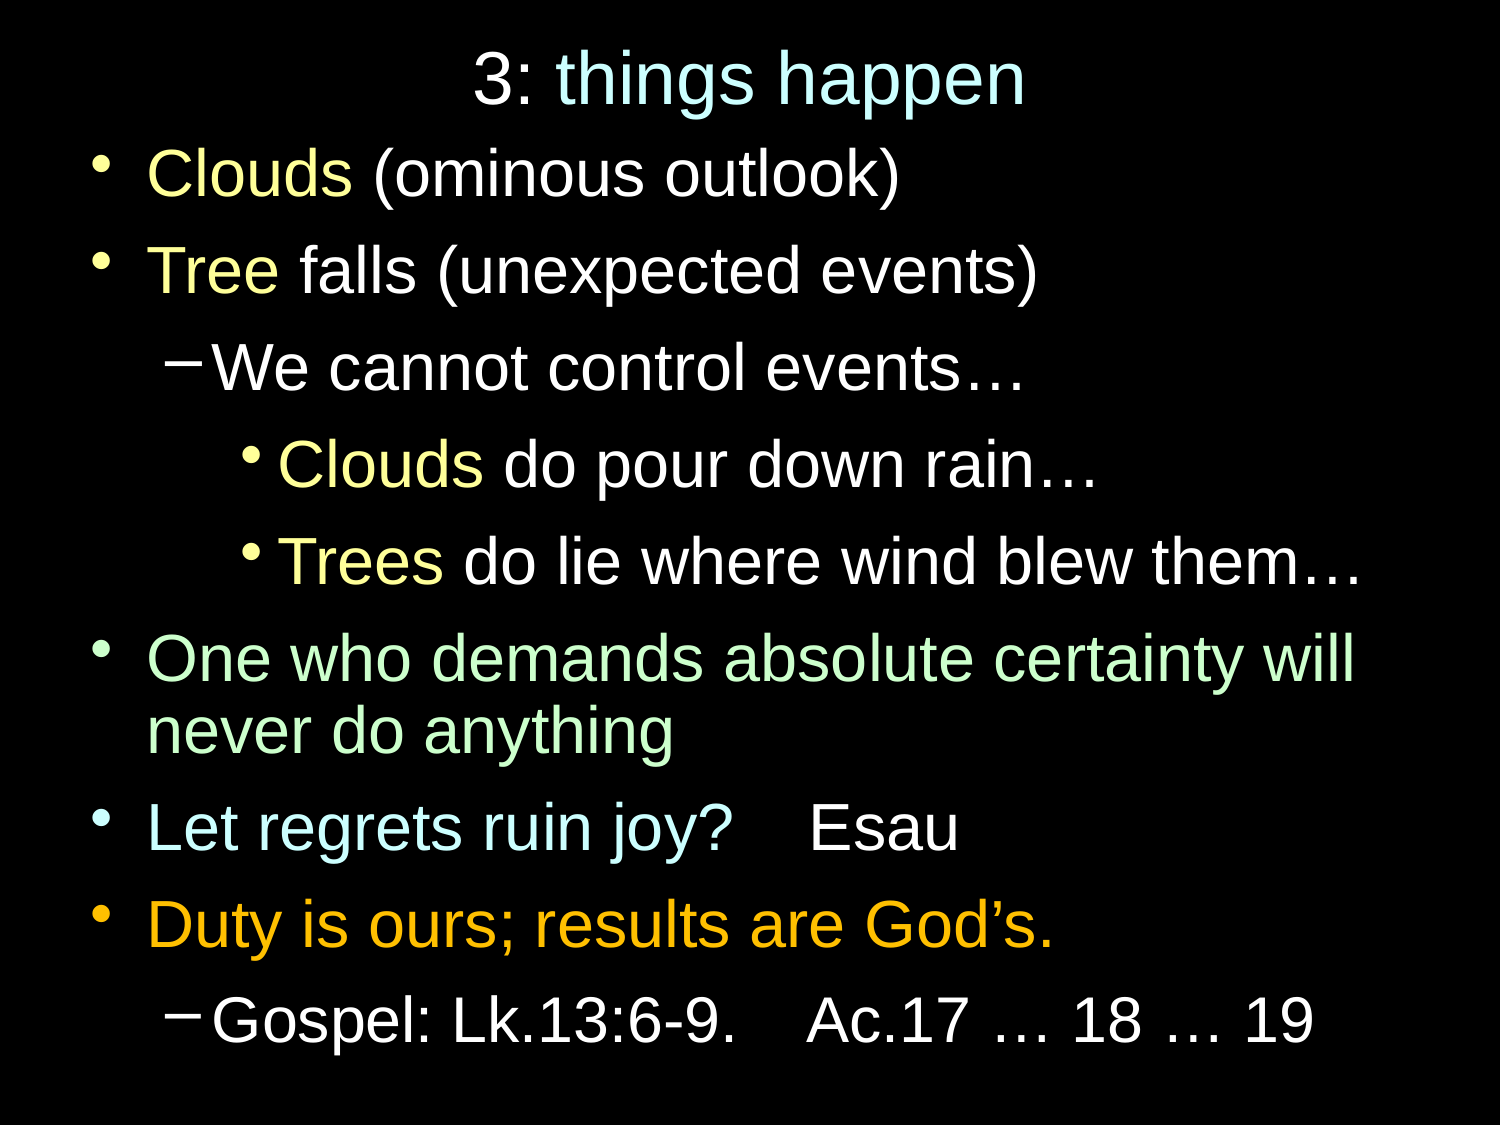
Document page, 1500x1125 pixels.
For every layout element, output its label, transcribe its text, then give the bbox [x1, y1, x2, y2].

list Clouds (ominous outlook) Tree falls (unexpected events) We cannot control events… Clouds do pour down rain… Trees do lie where wind blew them… One who demands absolute certainty will never do anything Let regrets ruin joy? Esau Duty is ours; results are God’s. Gospel: Lk.13:6-9. Ac.17 … 18 … 19 [75, 131, 1425, 1069]
title 3: things happen [75, 12, 1425, 131]
